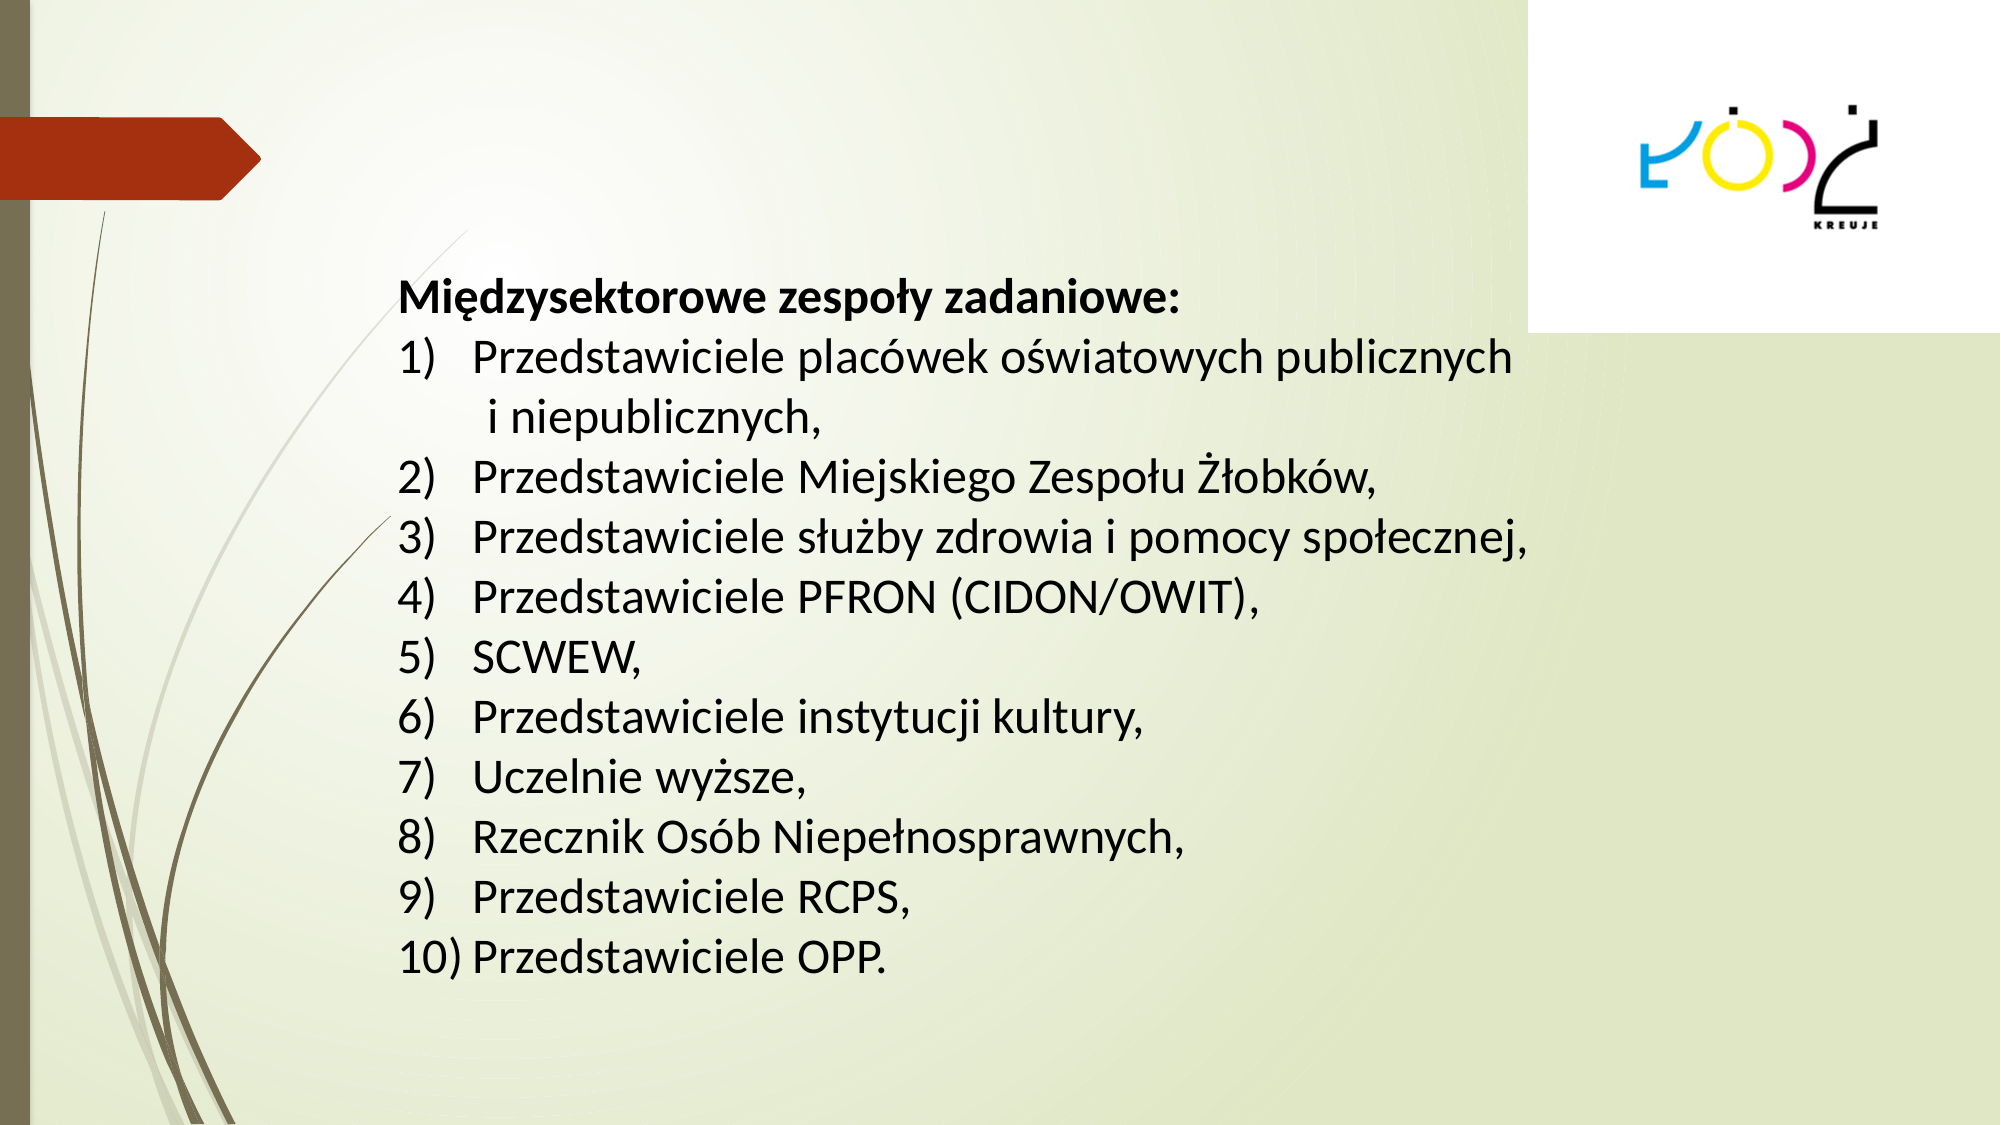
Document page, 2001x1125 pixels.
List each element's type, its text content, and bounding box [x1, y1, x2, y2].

picture [1528, 0, 2000, 334]
text_box Międzysektorowe zespoły zadaniowe: Przedstawiciele placówek oświatowych publicznych i niepublicznych, Przedstawiciele Miejskiego Zespołu Żłobków, Przedstawiciele służby zdrowia i pomocy społecznej, Przedstawiciele PFRON (CIDON/OWIT), SCWEW, Przedstawiciele instytucji kultury, Uczelnie wyższe, Rzecznik Osób Niepełnosprawnych, Przedstawiciele RCPS, Przedstawiciele OPP. [382, 226, 1847, 1116]
